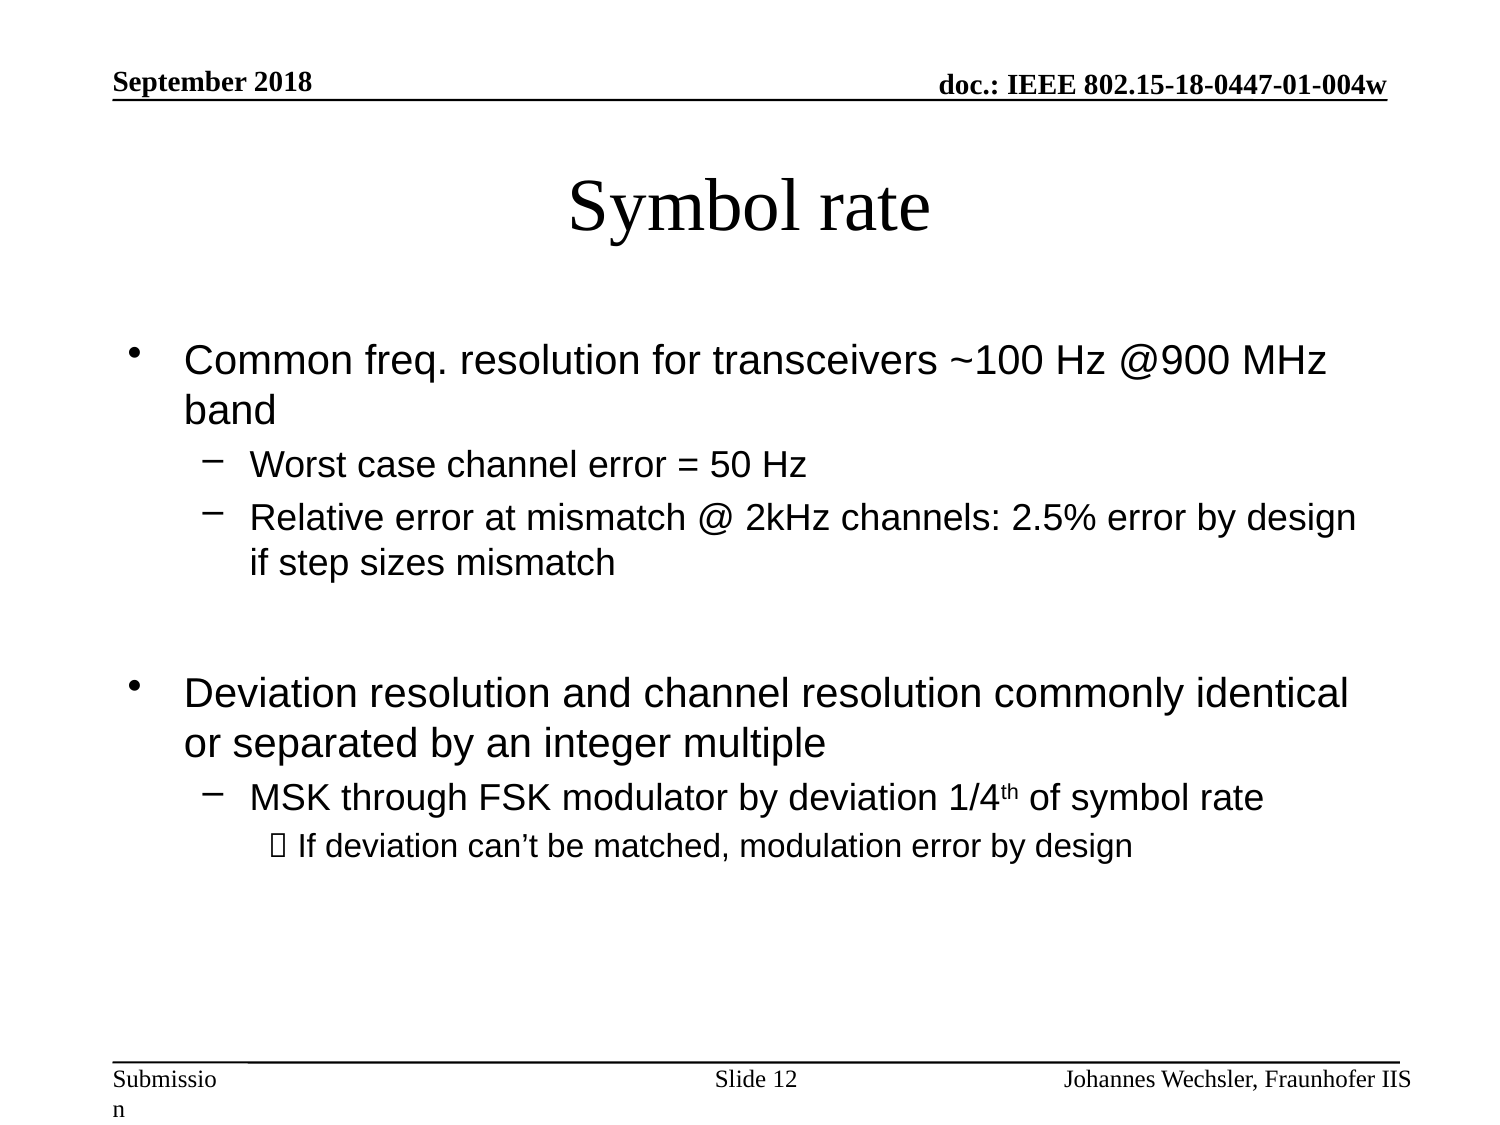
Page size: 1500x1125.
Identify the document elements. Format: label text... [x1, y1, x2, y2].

footer Johannes Wechsler, Fraunhofer IIS [900, 1062, 1413, 1093]
slide_number Slide 12 [712, 1062, 800, 1093]
list Common freq. resolution for transceivers ~100 Hz @900 MHz band Worst case channel error = 50 Hz Relative error at mismatch @ 2kHz channels: 2.5% error by design if step sizes mismatch Deviation resolution and channel resolution commonly identical or separated by an integer multiple MSK through FSK modulator by deviation 1/4th of symbol rate  If deviation can’t be matched, modulation error by design [112, 324, 1388, 1000]
title Symbol rate [112, 112, 1388, 288]
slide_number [112, 62, 375, 98]
